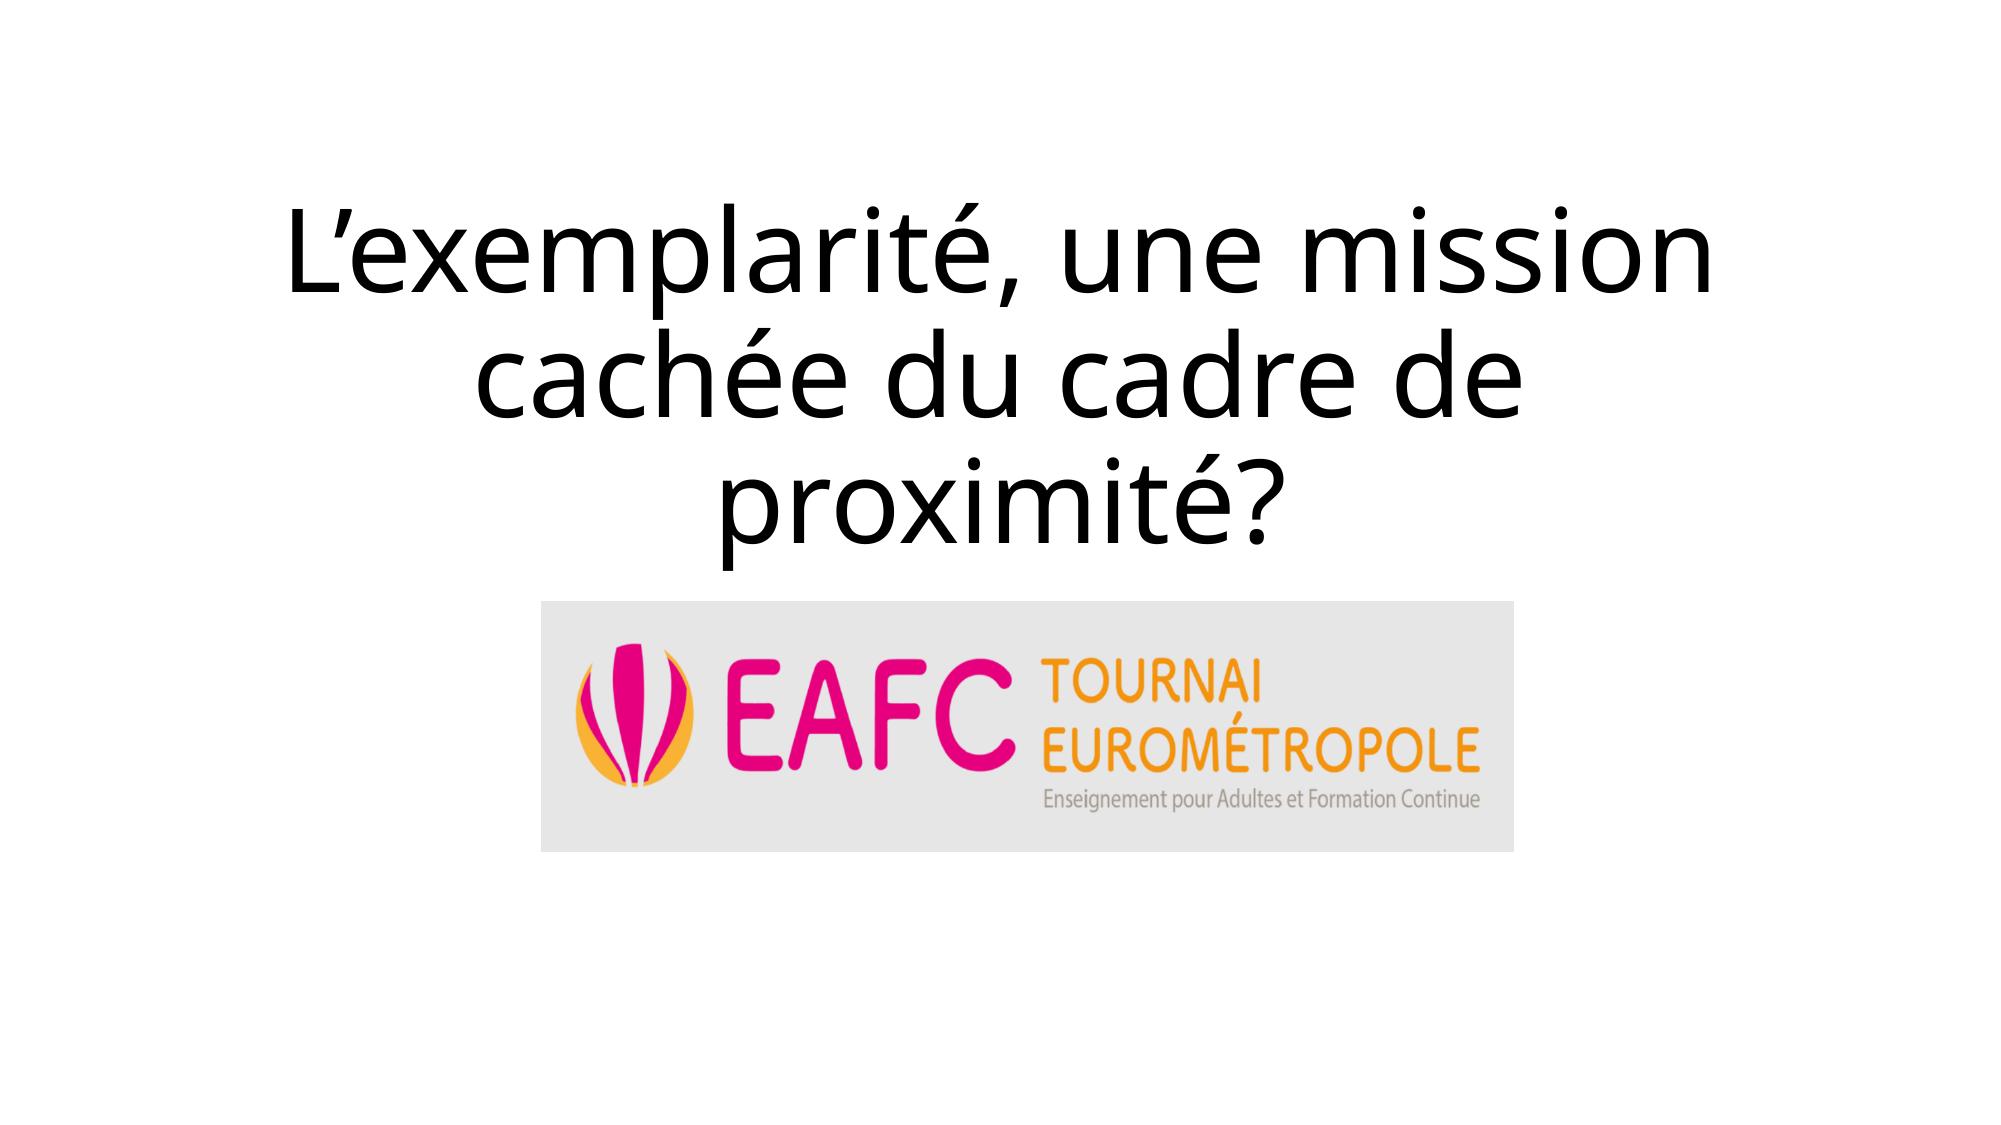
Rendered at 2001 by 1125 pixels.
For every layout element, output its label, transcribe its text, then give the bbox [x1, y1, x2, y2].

picture [541, 601, 1514, 853]
title L’exemplarité, une mission cachée du cadre de proximité? [249, 184, 1750, 576]
